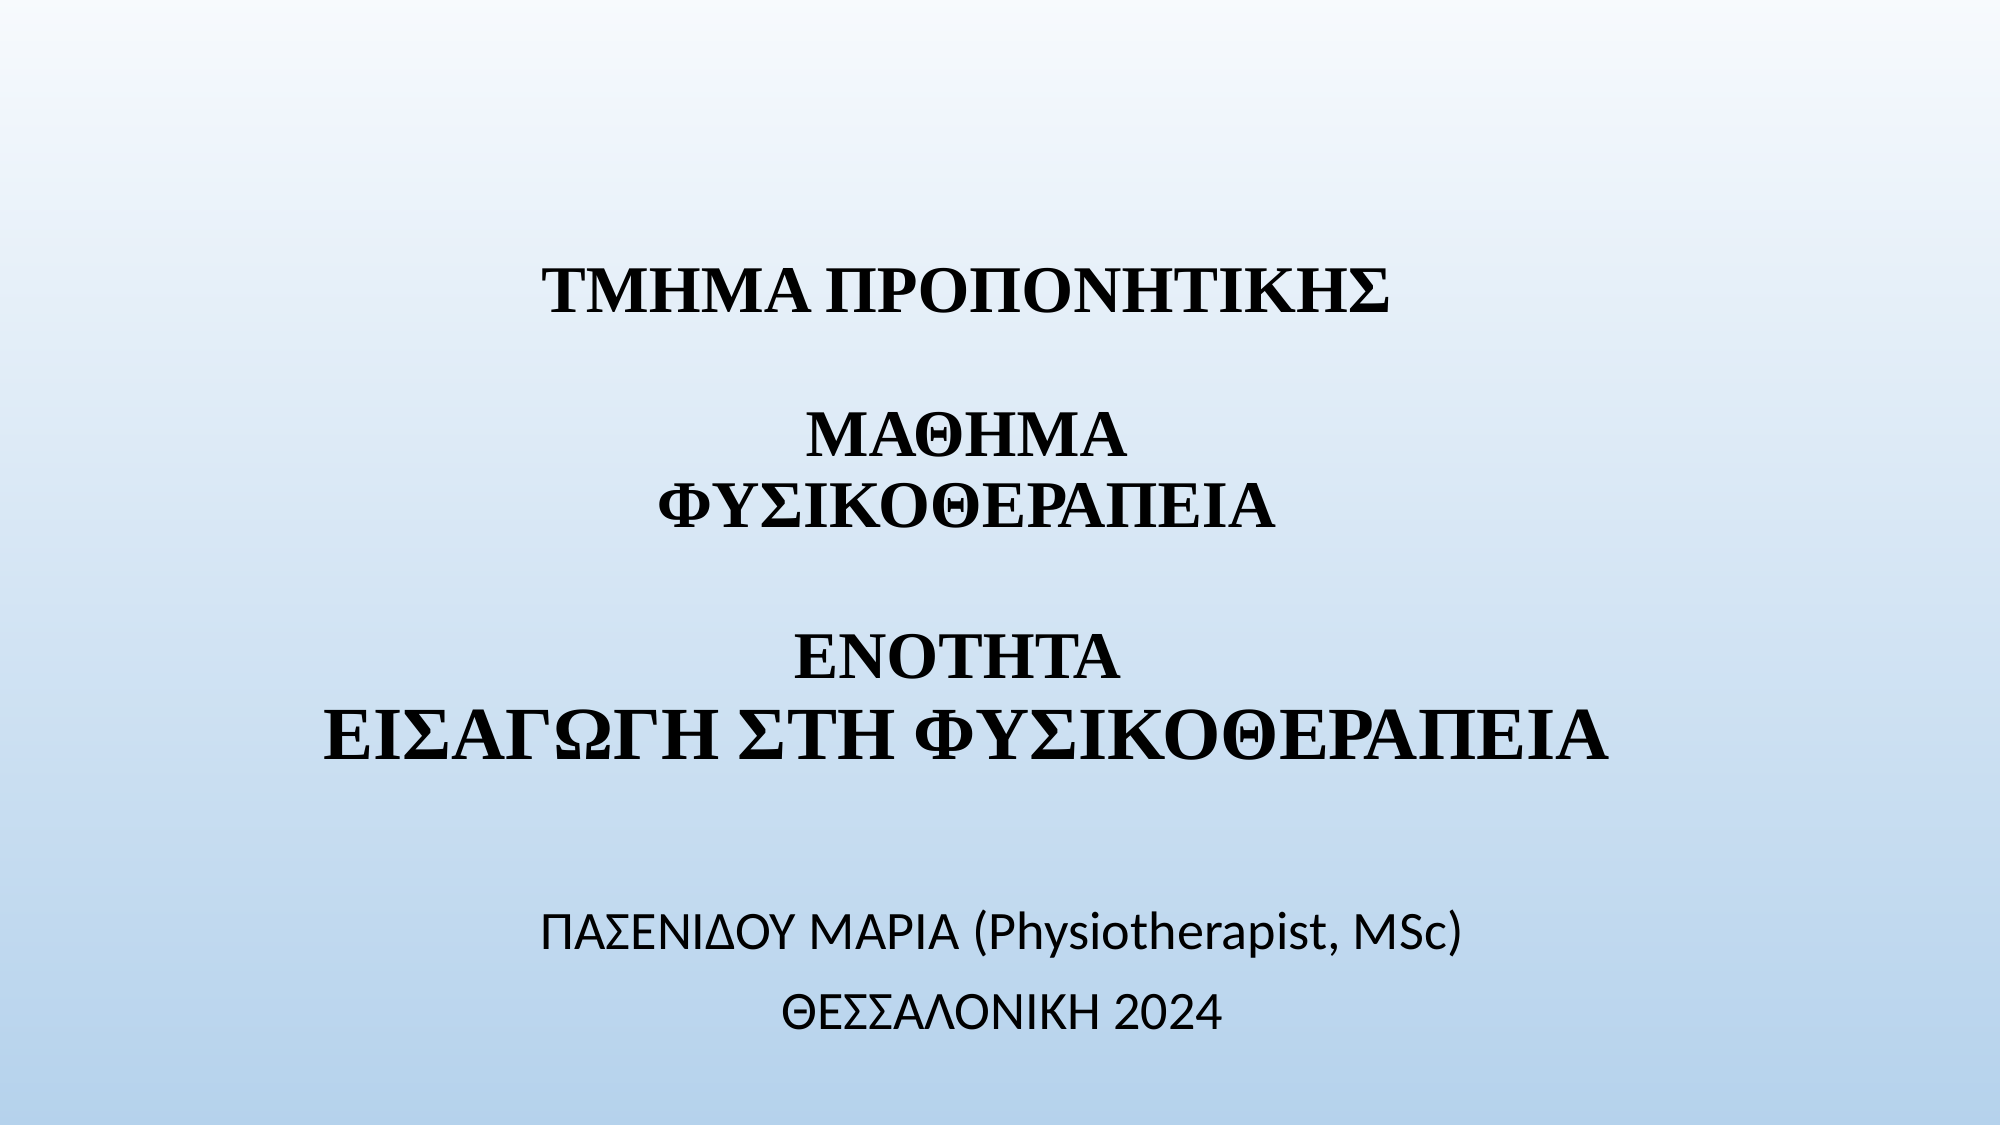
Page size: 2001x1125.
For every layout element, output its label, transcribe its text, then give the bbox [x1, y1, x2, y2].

subtitle ΠΑΣΕΝΙΔΟΥ ΜΑΡΙΑ (Physiotherapist, MSc) ΘΕΣΣΑΛΟΝΙΚΗ 2024 [60, 814, 1946, 1086]
title ΤΜΗΜΑ ΠΡΟΠΟΝΗΤΙΚΗΣ ΜΑΘΗΜΑ ΦΥΣΙΚΟΘΕΡΑΠΕΙΑ ΕΝΟΤΗΤΑ ΕΙΣΑΓΩΓΗ ΣΤΗ ΦΥΣΙΚΟΘΕΡΑΠΕΙΑ [60, 93, 1874, 814]
